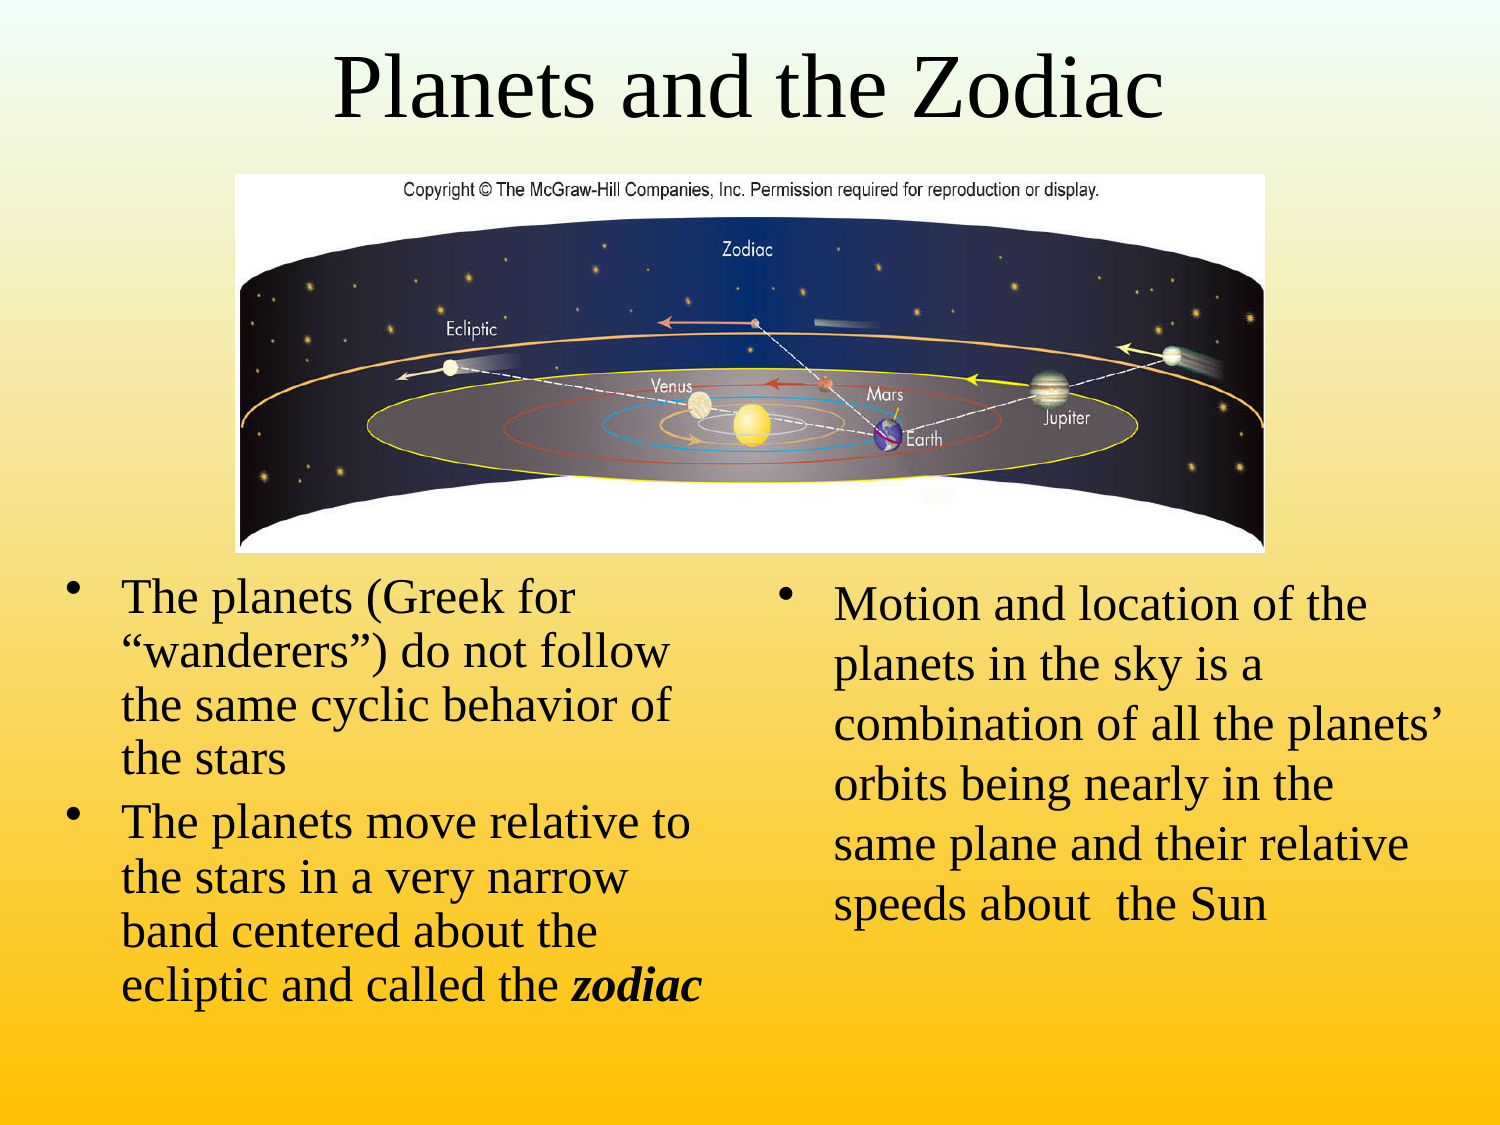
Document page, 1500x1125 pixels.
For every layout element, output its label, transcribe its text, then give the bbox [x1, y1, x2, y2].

list The planets (Greek for “wanderers”) do not follow the same cyclic behavior of the stars The planets move relative to the stars in a very narrow band centered about the ecliptic and called the zodiac [50, 562, 738, 1038]
list Motion and location of the planets in the sky is a combination of all the planets’ orbits being nearly in the same plane and their relative speeds about the Sun [762, 562, 1463, 1000]
picture [235, 174, 1265, 554]
title Planets and the Zodiac [112, 24, 1388, 138]
